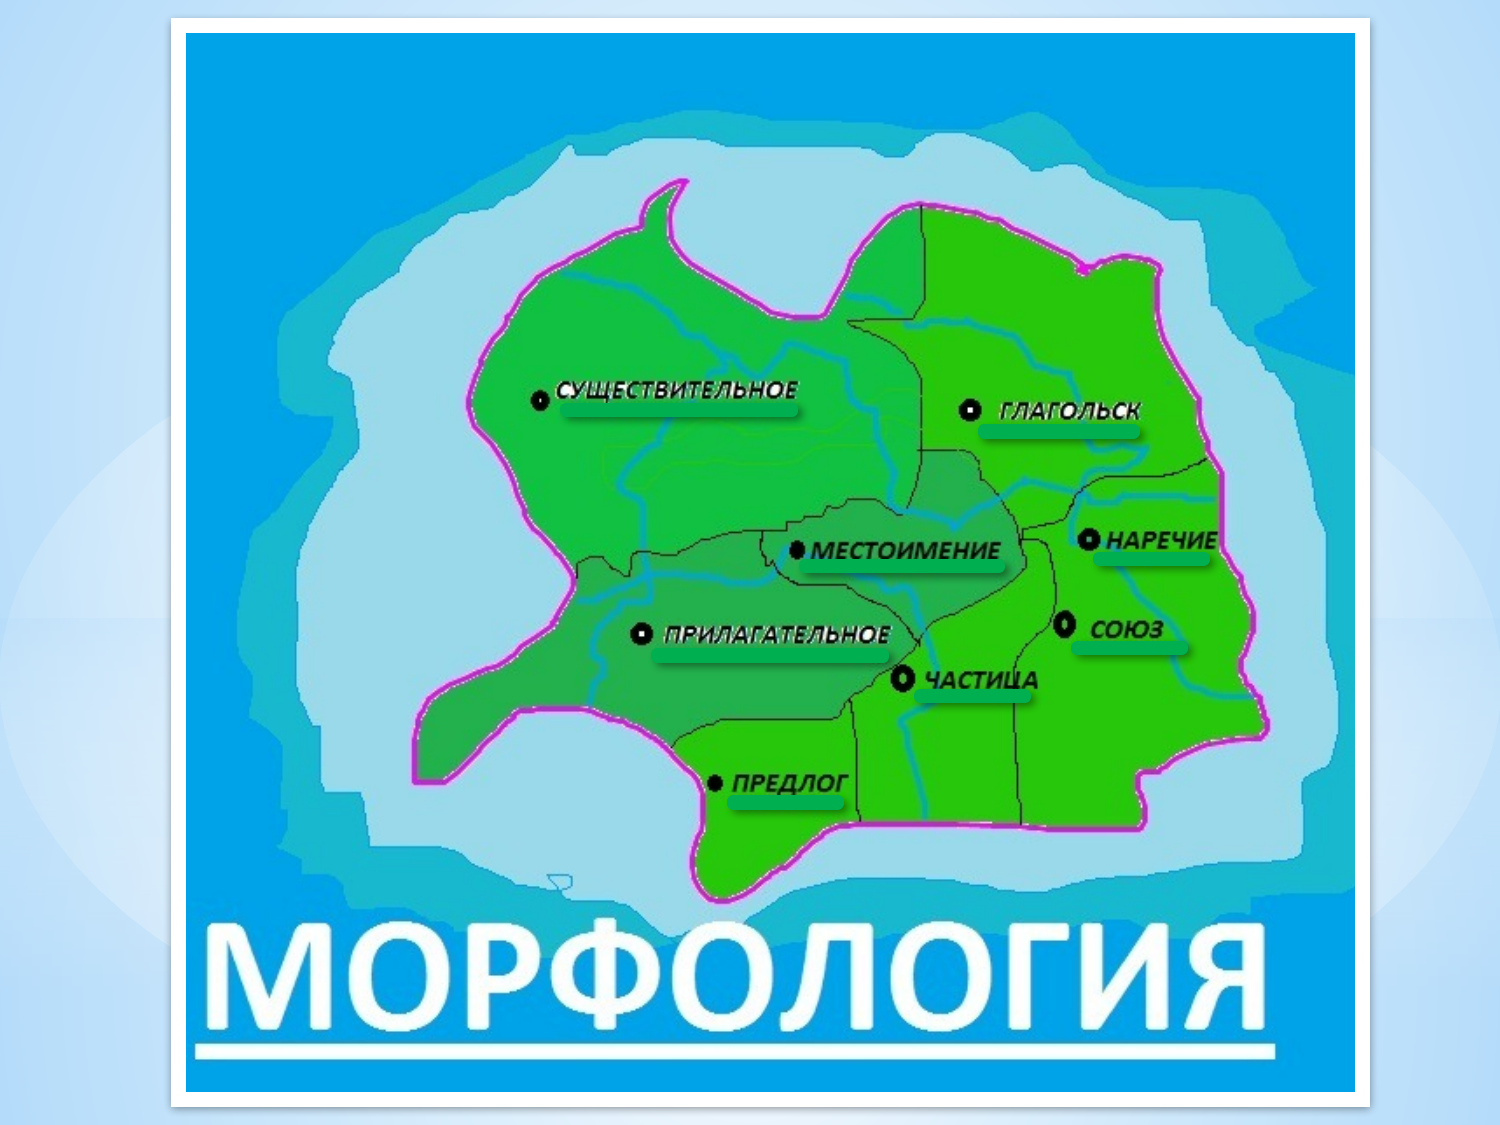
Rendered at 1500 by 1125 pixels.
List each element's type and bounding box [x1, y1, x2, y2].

list [185, 32, 1356, 1093]
